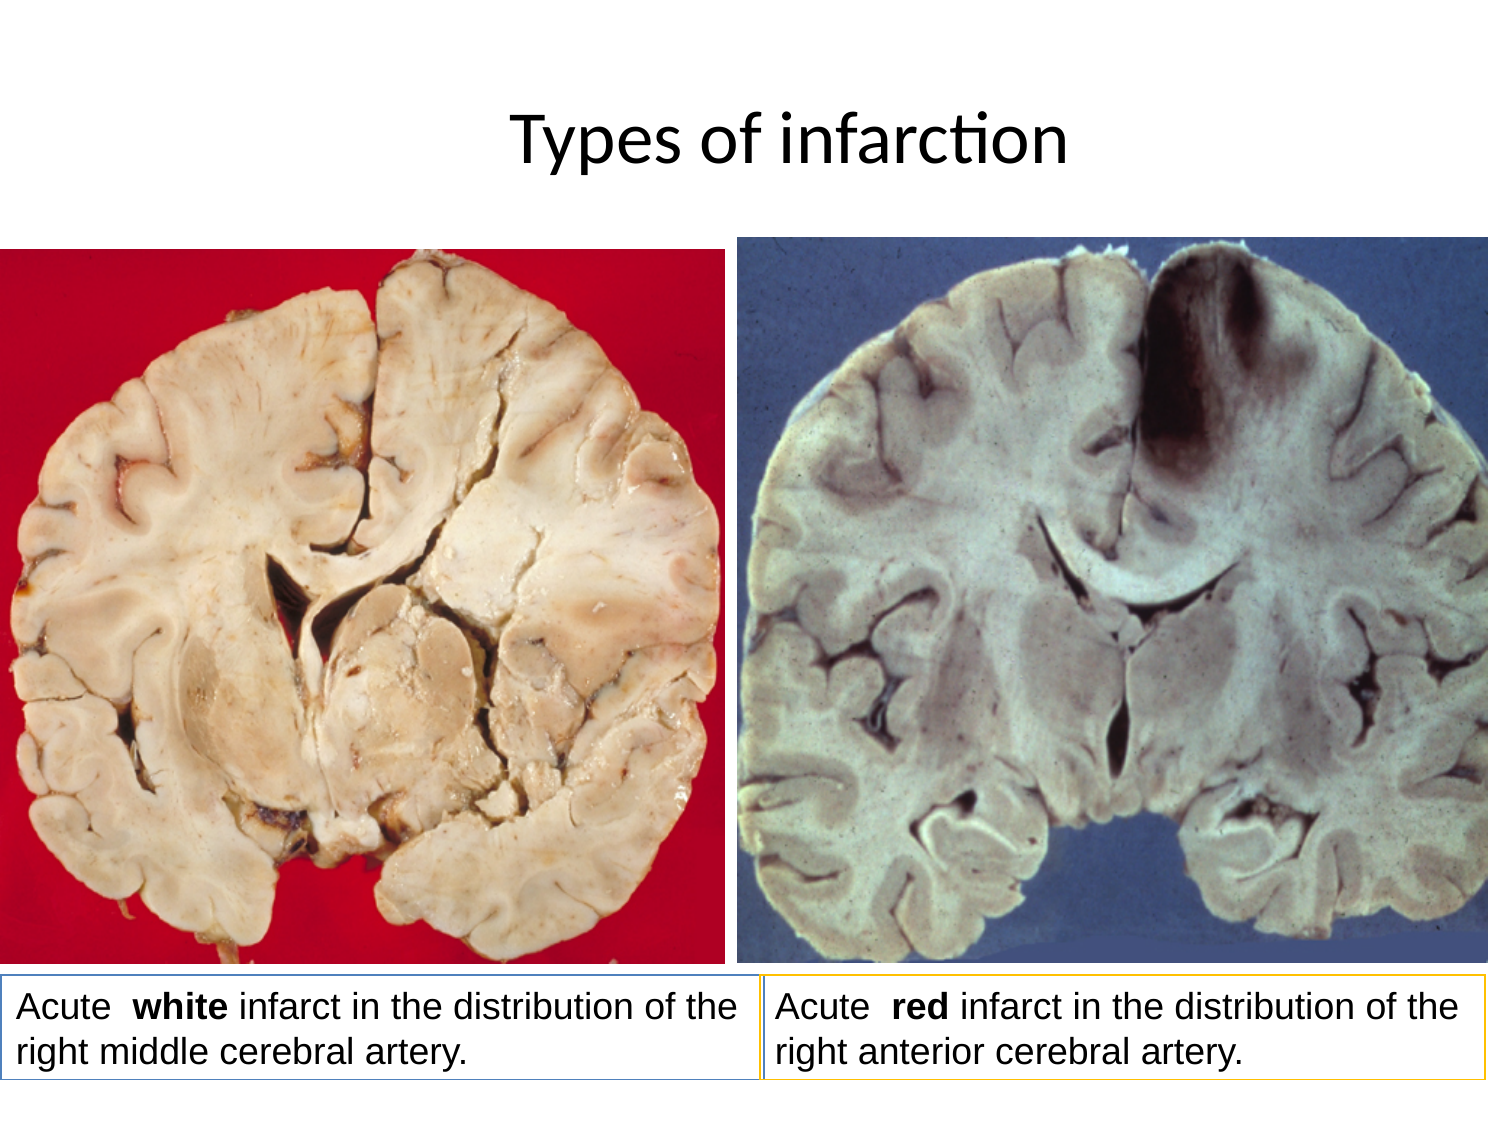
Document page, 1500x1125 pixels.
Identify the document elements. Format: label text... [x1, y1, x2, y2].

picture [0, 249, 726, 965]
title Types of infarction [171, 54, 1409, 213]
picture [737, 237, 1488, 963]
text_box Acute white infarct in the distribution of the right middle cerebral artery. [1, 974, 760, 1080]
text_box Acute red infarct in the distribution of the right anterior cerebral artery. [760, 974, 1486, 1080]
